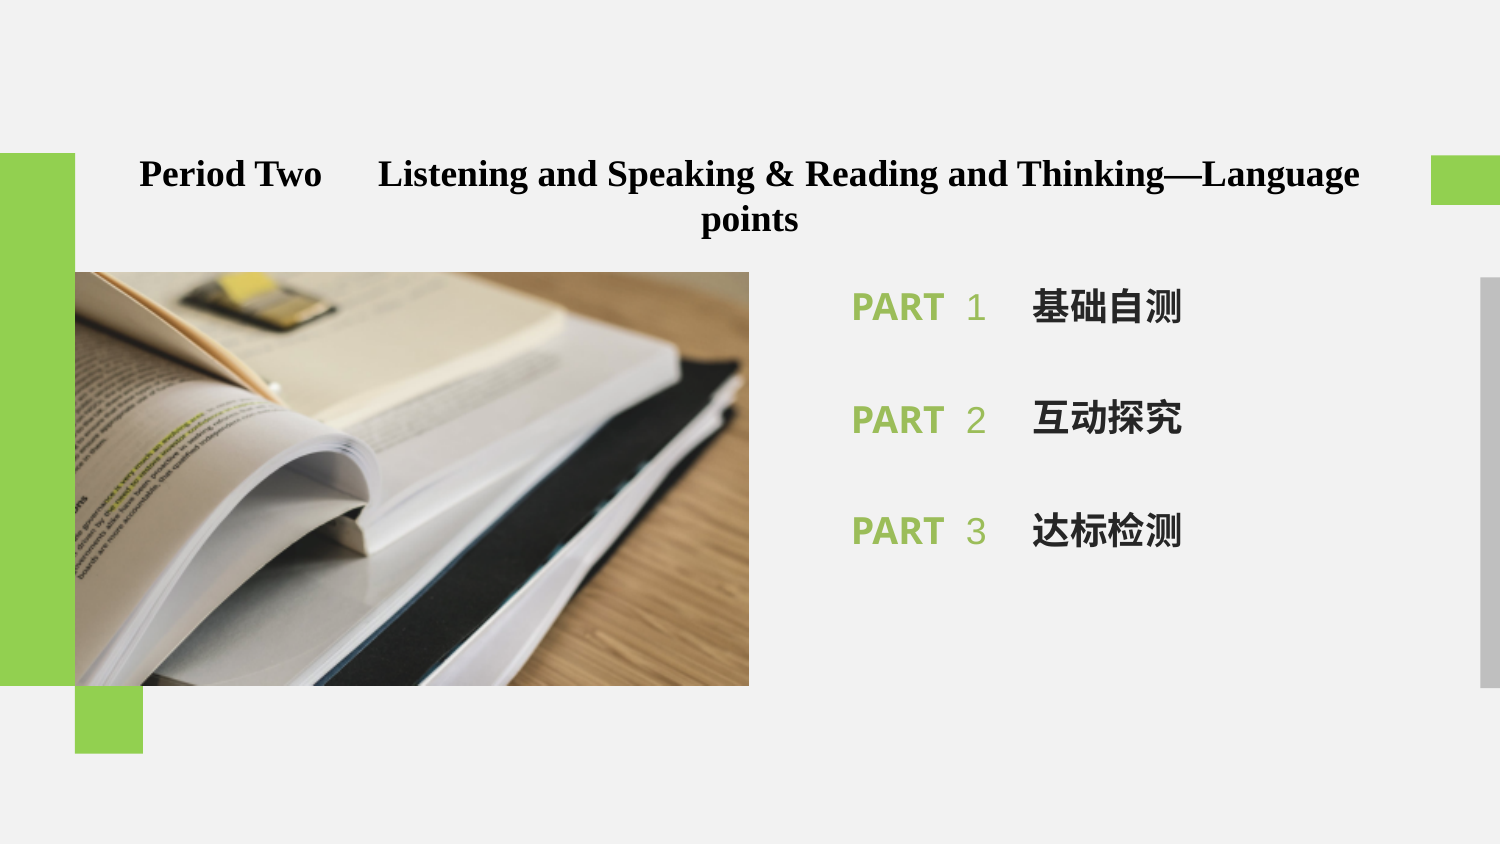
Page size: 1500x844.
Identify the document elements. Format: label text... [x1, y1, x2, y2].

text_box 达标检测 [1021, 501, 1317, 558]
text_box 互动探究 [1021, 388, 1309, 445]
text_box [1478, 275, 1500, 690]
text_box Period Two Listening and Speaking & Reading and Thinking—Language points [78, 143, 1421, 245]
picture [74, 272, 749, 687]
text_box [0, 151, 77, 688]
text_box 基础自测 [1021, 277, 1317, 334]
text_box PART 2 [822, 390, 998, 447]
text_box [73, 692, 145, 756]
text_box PART 3 [821, 501, 998, 558]
text_box PART 1 [822, 277, 998, 334]
text_box [1429, 153, 1500, 207]
